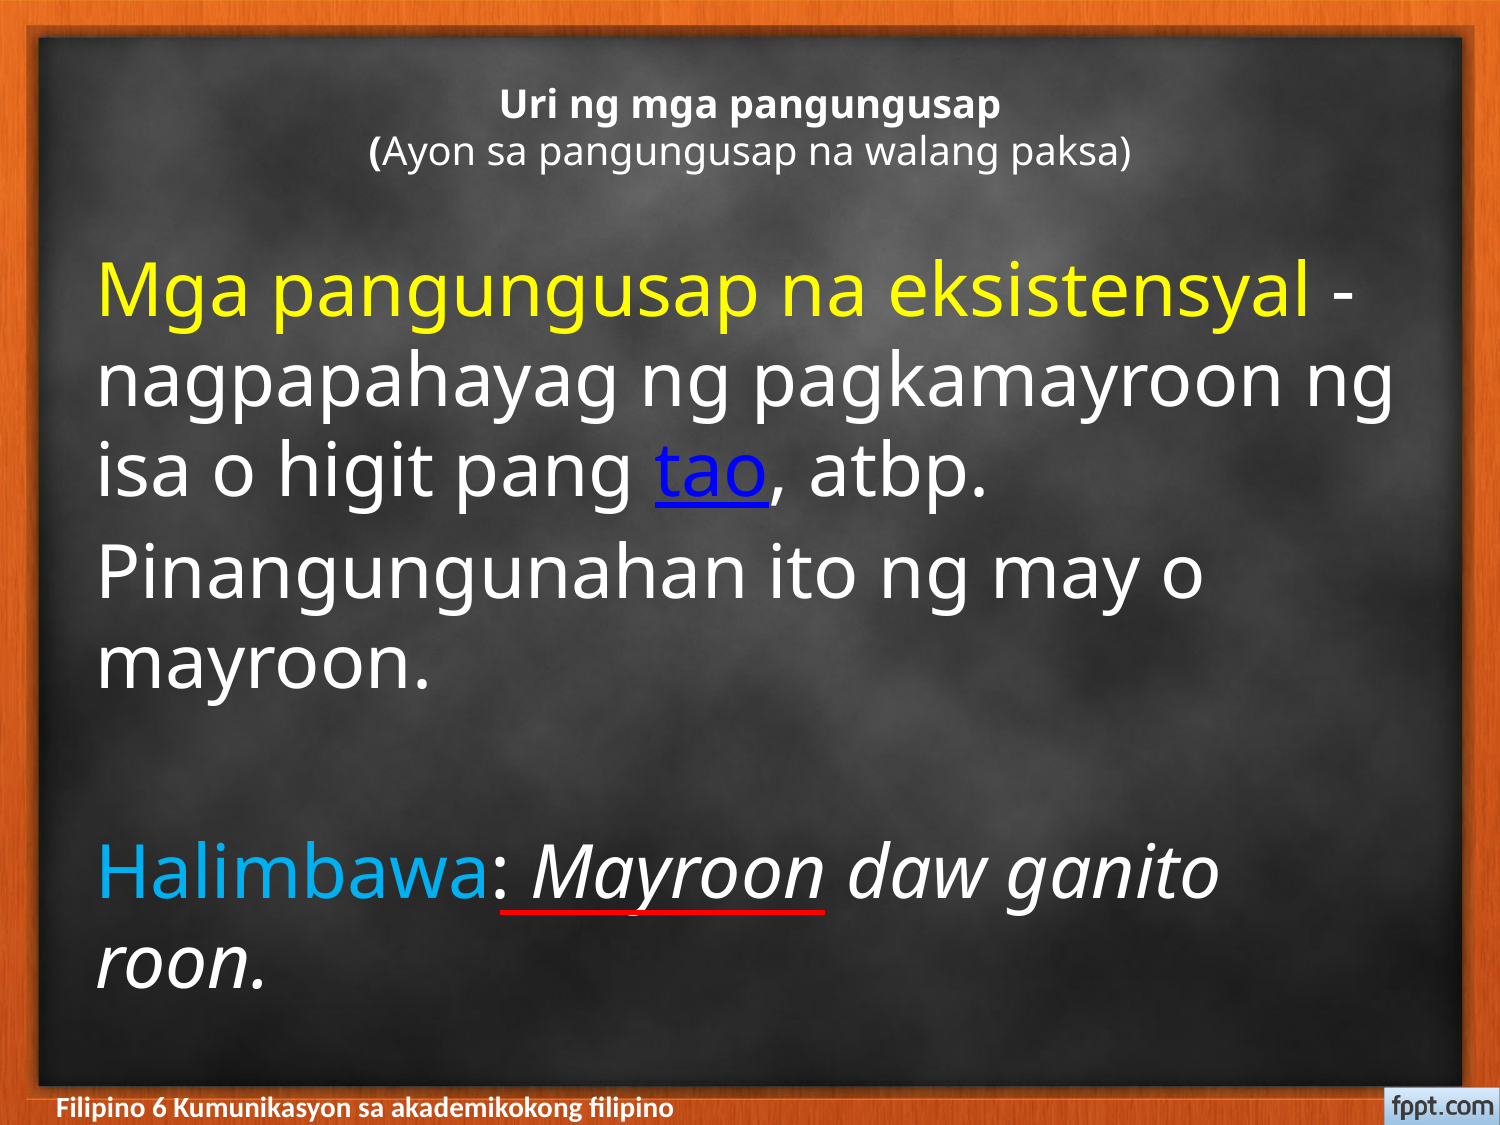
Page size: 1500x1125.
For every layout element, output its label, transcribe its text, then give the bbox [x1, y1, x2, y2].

title Uri ng mga pangungusap (Ayon sa pangungusap na walang paksa) [75, 67, 1425, 185]
list Mga pangungusap na eksistensyal - nagpapahayag ng pagkamayroon ng isa o higit pang tao, atbp. Pinangungunahan ito ng may o mayroon. Halimbawa: Mayroon daw ganito roon. [75, 231, 1425, 1005]
picture [0, 0, 1500, 1125]
